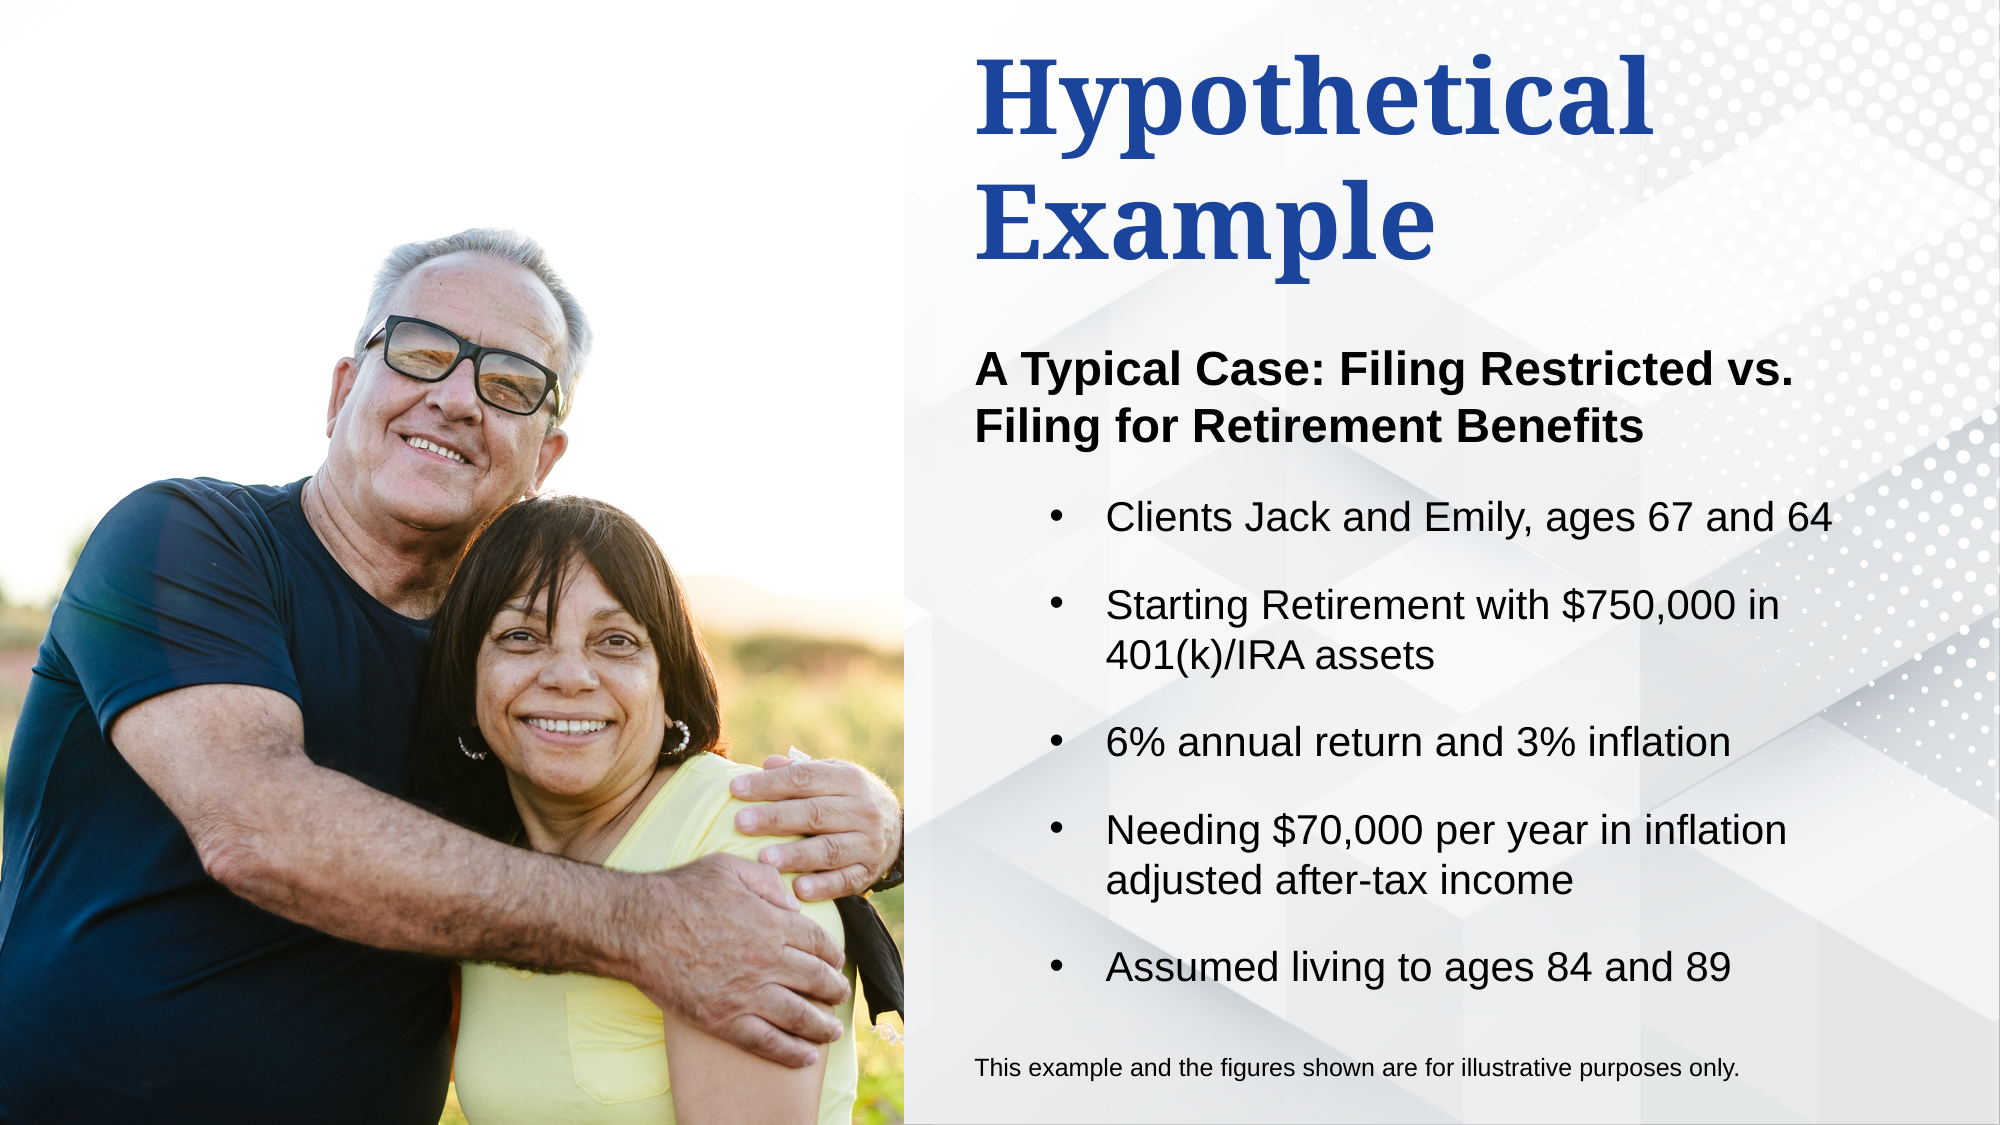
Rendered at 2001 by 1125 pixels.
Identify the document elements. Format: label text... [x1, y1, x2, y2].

text_box This example and the figures shown are for illustrative purposes only. [959, 1044, 2000, 1089]
text_box A Typical Case: Filing Restricted vs. Filing for Retirement Benefits Clients Jack and Emily, ages 67 and 64 Starting Retirement with $750,000 in 401(k)/IRA assets 6% annual return and 3% inflation Needing $70,000 per year in inflation adjusted after-tax income Assumed living to ages 84 and 89 [959, 330, 1939, 998]
text_box Hypothetical Example [959, 22, 1939, 288]
picture [0, 0, 2000, 1125]
